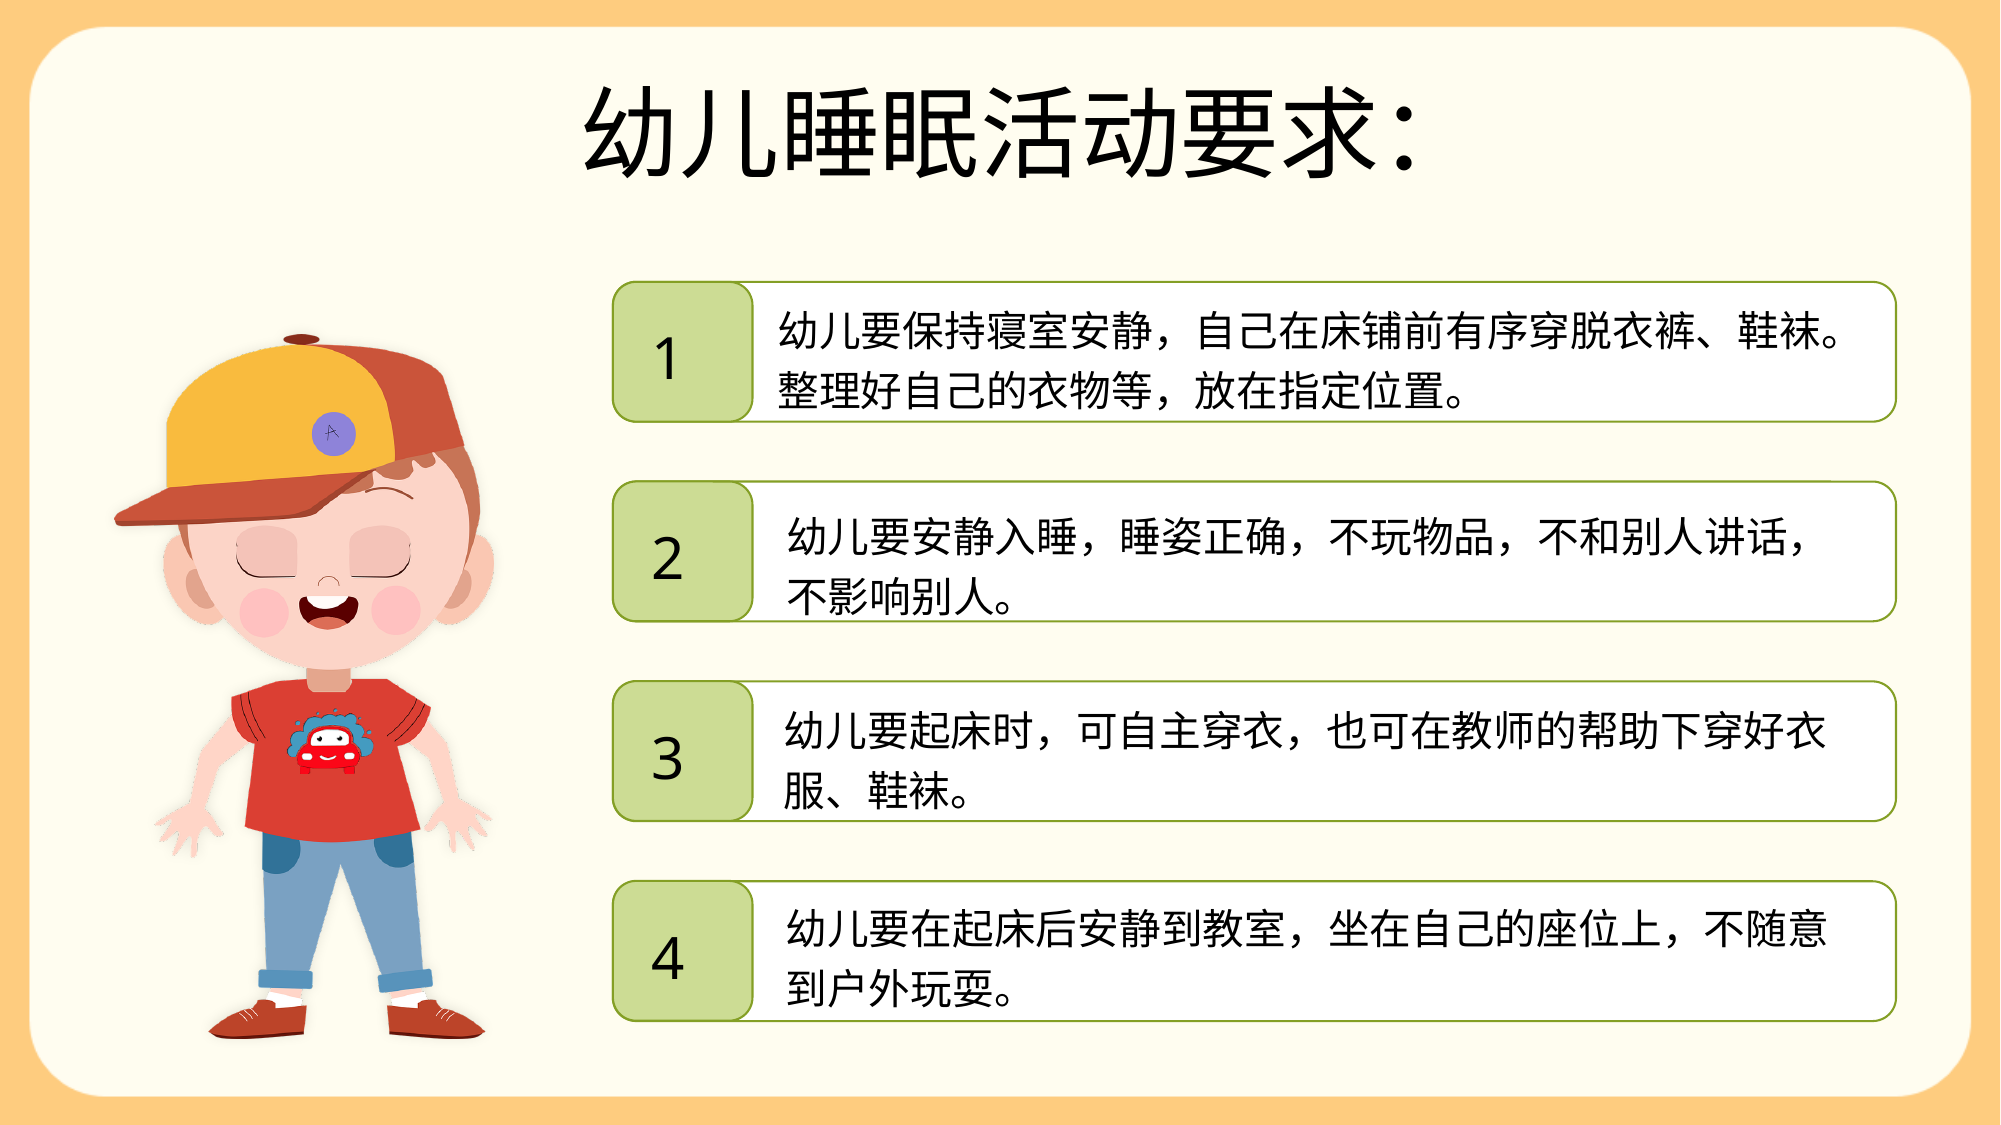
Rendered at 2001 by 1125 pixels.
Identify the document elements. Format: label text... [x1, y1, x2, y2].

text_box 幼儿睡眠活动要求： [565, 62, 1435, 198]
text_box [612, 880, 1896, 1021]
picture [0, 0, 2001, 1125]
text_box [612, 281, 1896, 422]
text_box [612, 481, 1896, 622]
text_box 幼儿要安静入睡，睡姿正确，不玩物品，不和别人讲话，不影响别人。 [771, 622, 1871, 629]
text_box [612, 681, 1896, 822]
